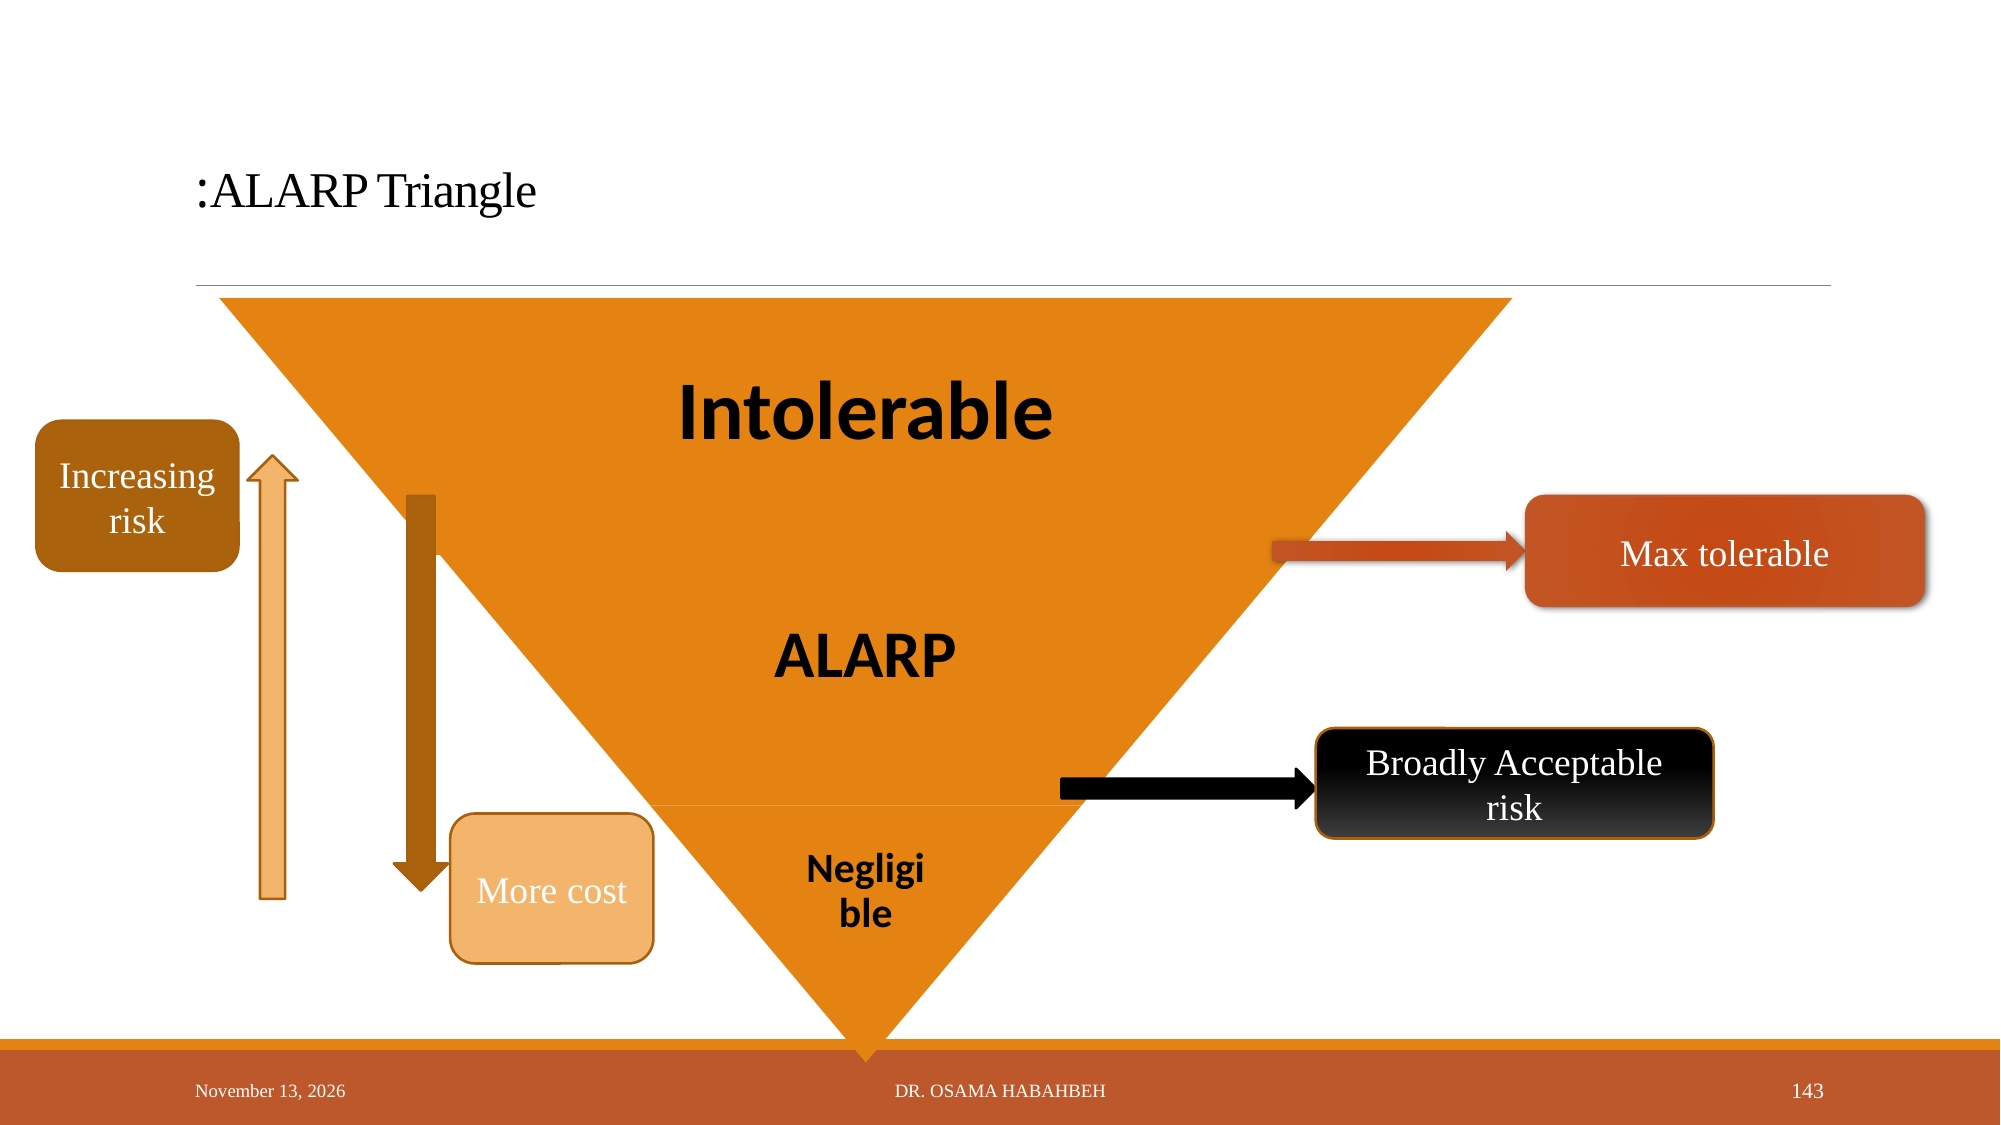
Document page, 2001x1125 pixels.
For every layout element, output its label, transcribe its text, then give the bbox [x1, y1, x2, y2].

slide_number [180, 1059, 586, 1120]
title ALARP Triangle: [180, 47, 1830, 285]
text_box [218, 291, 1513, 1063]
text_box Increasing risk [35, 419, 215, 573]
slide_number 143 [1624, 1059, 1840, 1120]
text_box Broadly Acceptable risk [1520, 726, 1715, 840]
footer Dr. Osama Habahbeh [604, 1070, 1396, 1120]
text_box Max tolerable [1524, 494, 1925, 608]
